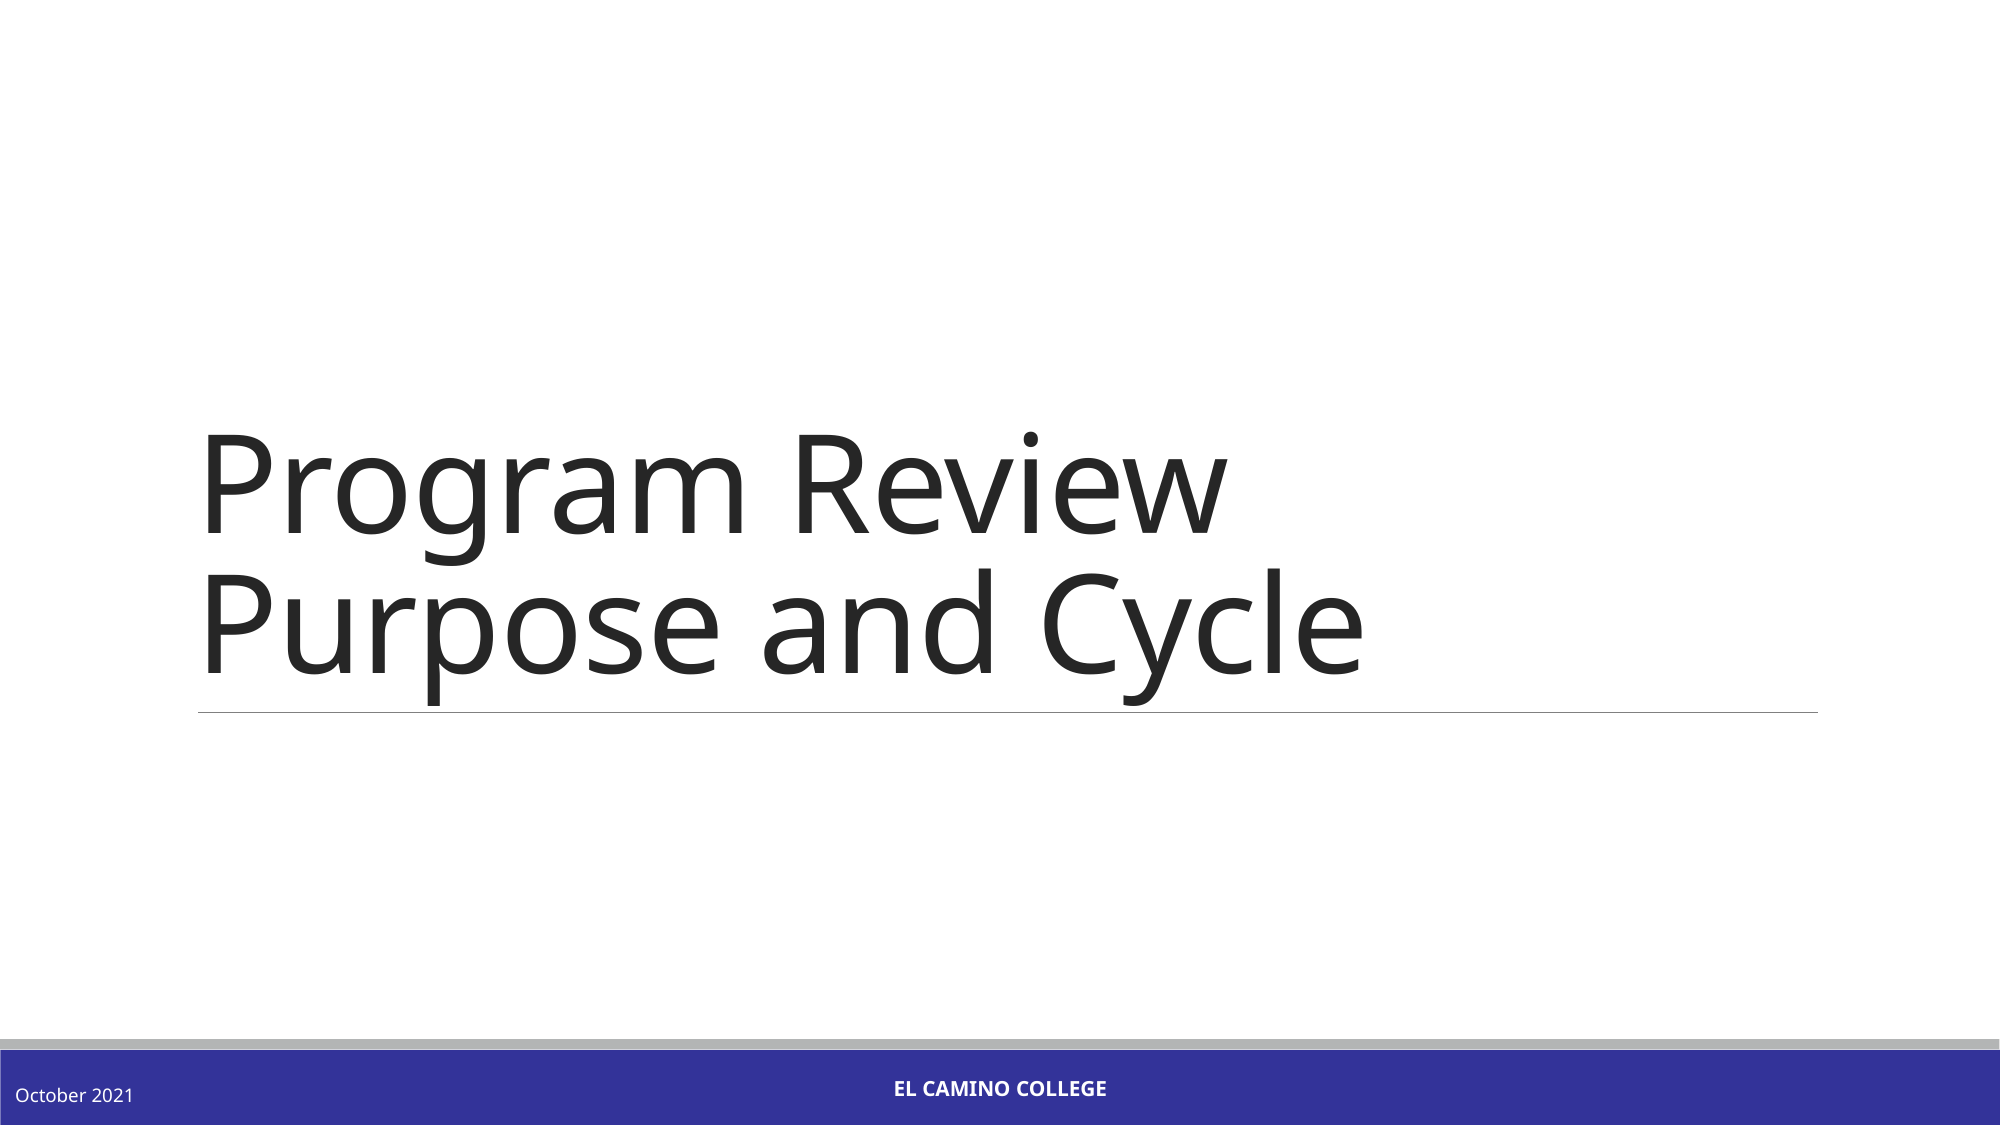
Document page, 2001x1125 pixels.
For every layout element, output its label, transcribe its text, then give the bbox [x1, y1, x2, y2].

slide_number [0, 1065, 406, 1125]
footer El Camino College [604, 1059, 1396, 1120]
title Program Review Purpose and Cycle [180, 124, 1830, 710]
